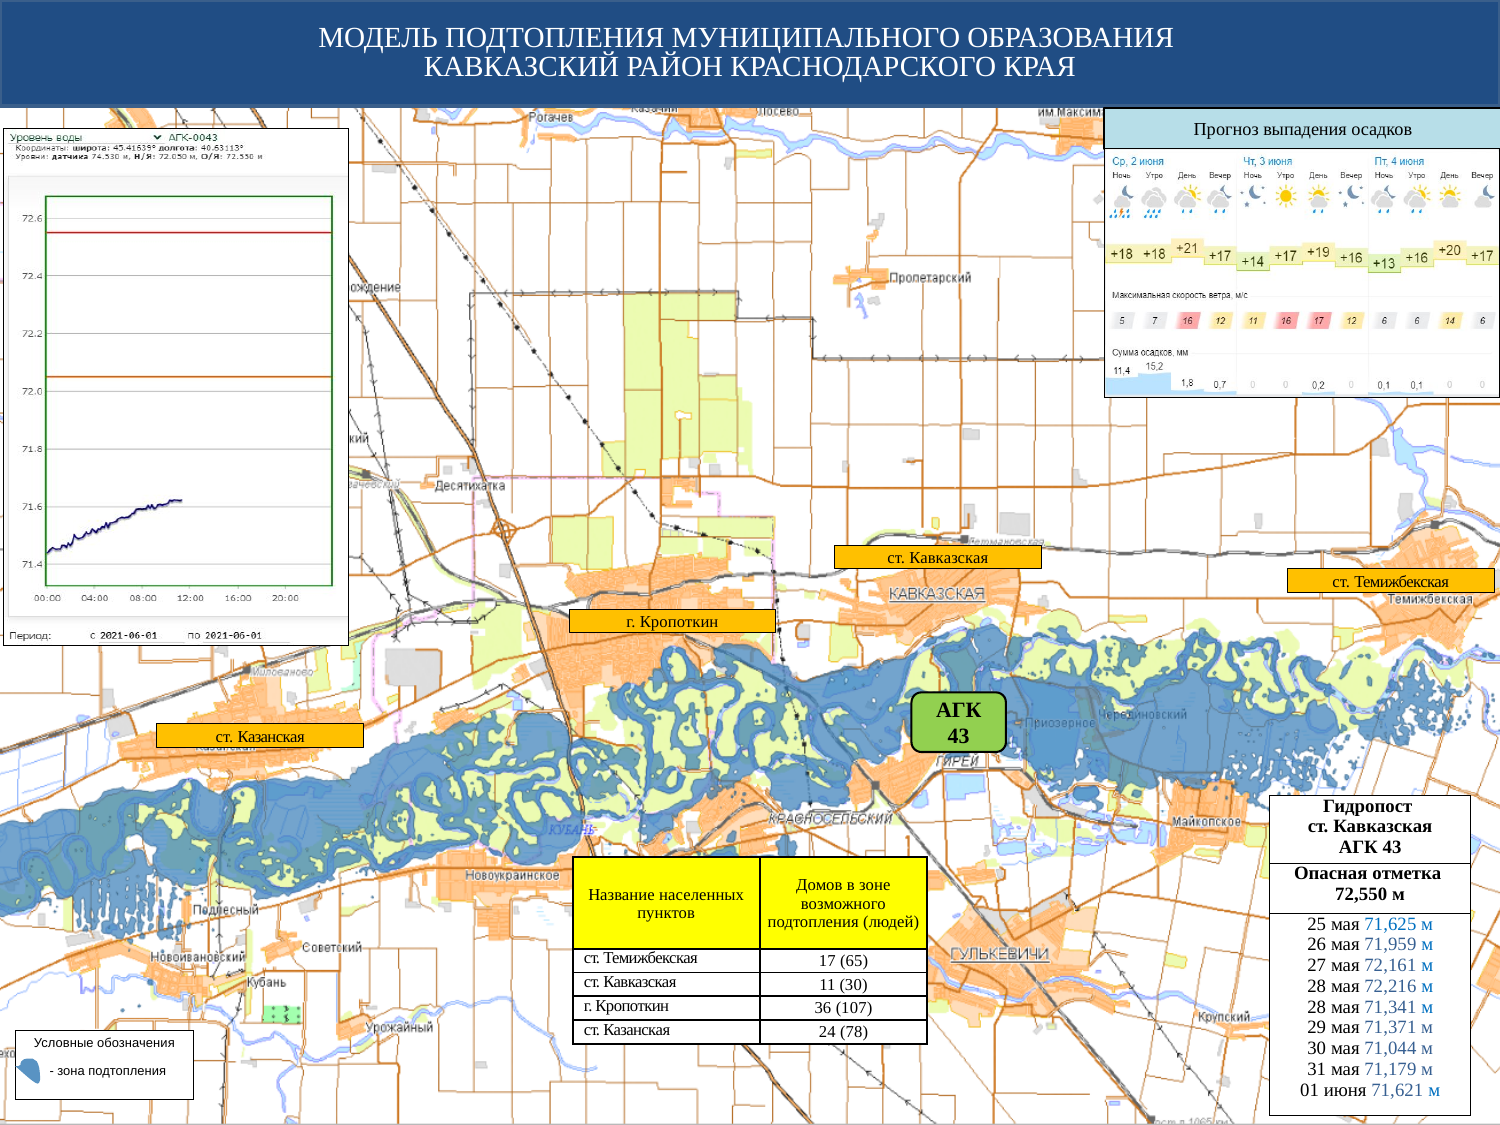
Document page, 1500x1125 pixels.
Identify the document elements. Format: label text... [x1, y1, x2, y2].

text_box МОДЕЛЬ ПОДТОПЛЕНИЯ МУНИЦИПАЛЬНОГО ОБРАЗОВАНИЯ КАВКАЗСКИЙ РАЙОН КРАСНОДАРСКОГО КРАЯ [0, 0, 1500, 104]
picture [0, 105, 1500, 1125]
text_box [3, 1026, 206, 1100]
